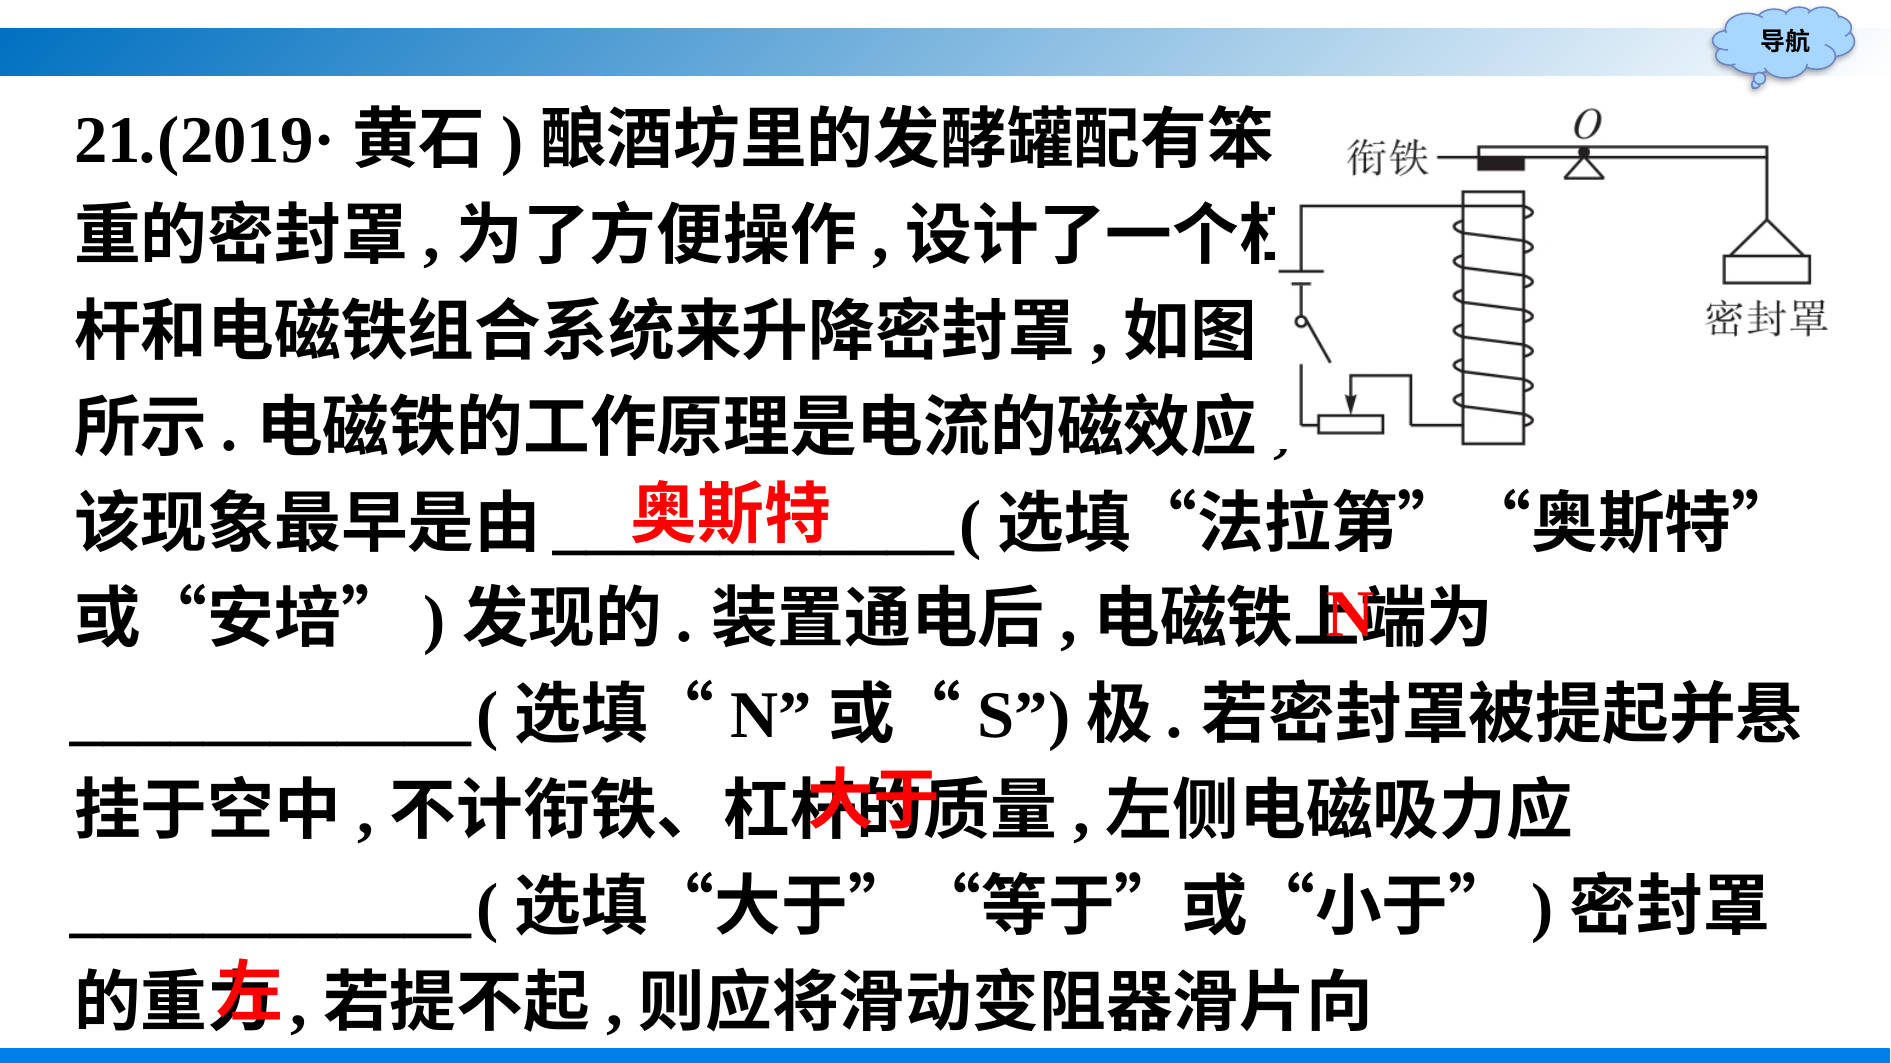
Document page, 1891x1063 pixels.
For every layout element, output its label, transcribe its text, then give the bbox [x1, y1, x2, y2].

text_box 奥斯特 [615, 463, 846, 559]
text_box N [1311, 562, 1390, 658]
picture [1275, 105, 1833, 449]
text_box 左 [201, 941, 298, 1037]
text_box 21.(2019·黄石)酿酒坊里的发酵罐配有笨 重的密封罩,为了方便操作,设计了一个杠 杆和电磁铁组合系统来升降密封罩,如图 所示.电磁铁的工作原理是电流的磁效应, 该现象最早是由____________(选填“法拉第”“奥斯特”或“安培”)发现的.装置通电后,电磁铁上端为____________(选填“N”或“S”)极.若密封罩被提起并悬挂于空中,不计衔铁、杠杆的质量,左侧电磁吸力应____________(选填“大于”“等于”或“小于”)密封罩的重力,若提不起,则应将滑动变阻器滑片向____________(选填“左”或“右”)滑动. [59, 72, 1833, 1063]
text_box 大于 [792, 749, 956, 845]
